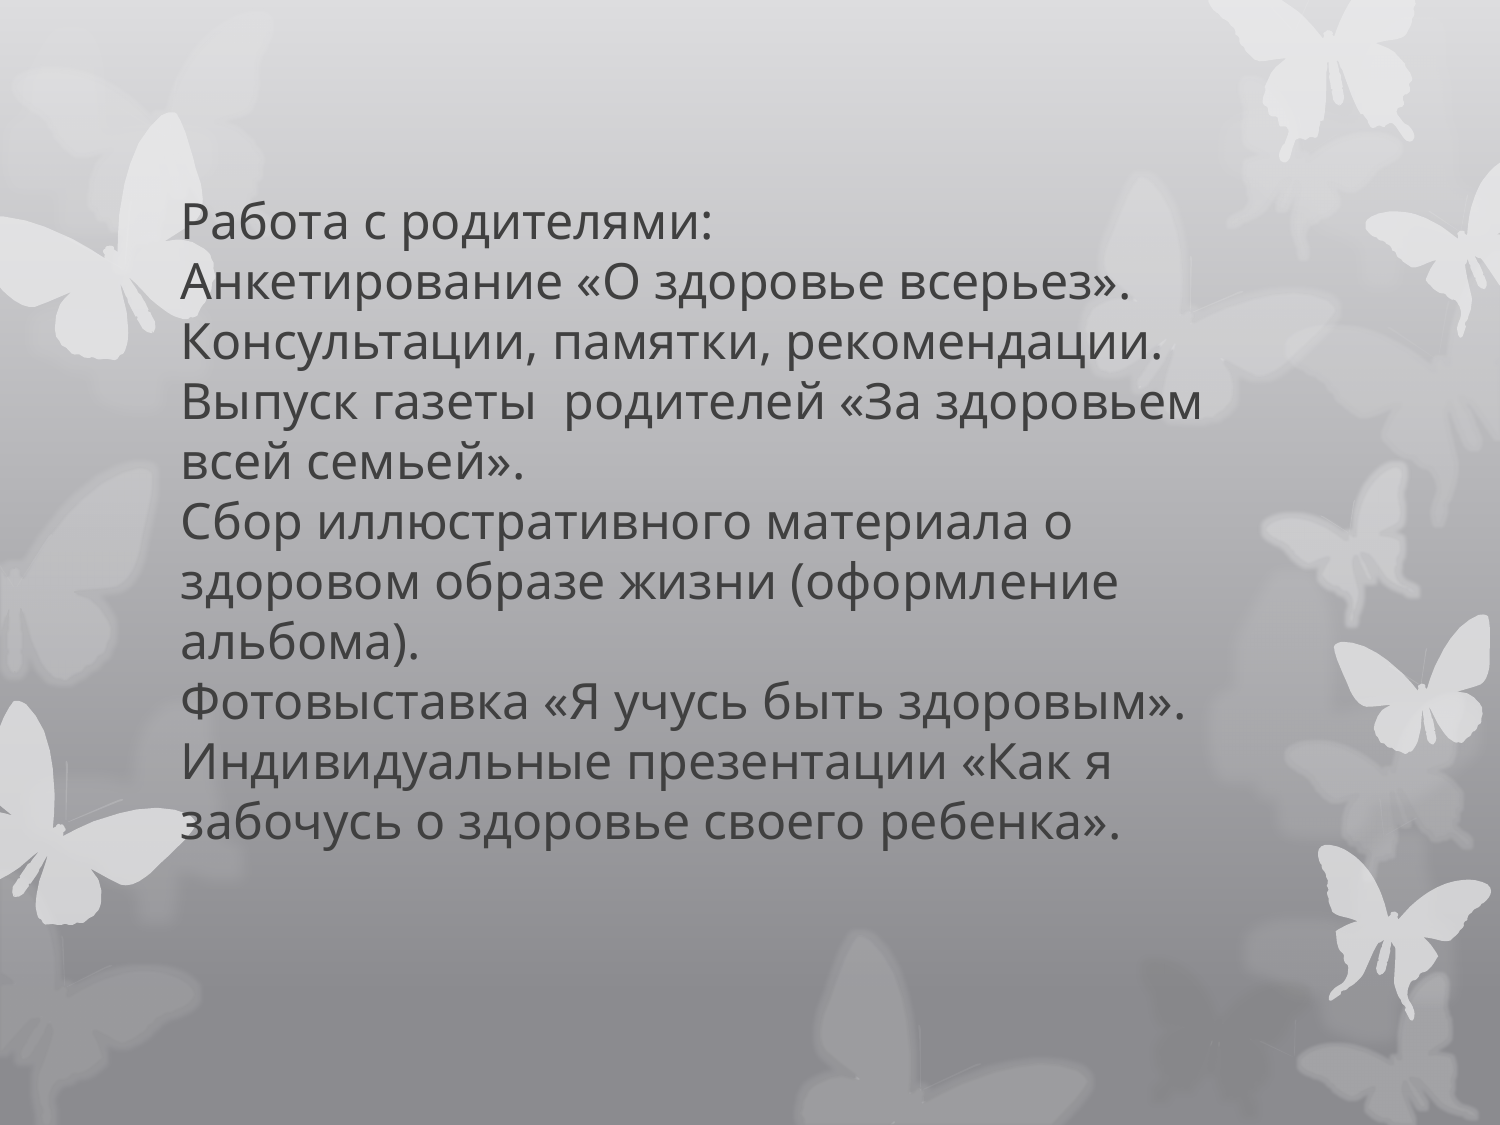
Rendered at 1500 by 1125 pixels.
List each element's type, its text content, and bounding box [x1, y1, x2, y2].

title Работа с родителями: Анкетирование «О здоровье всерьез». Консультации, памятки, рекомендации. Выпуск газеты родителей «За здоровьем всей семьей». Сбор иллюстративного материала о здоровом образе жизни (оформление альбома). Фотовыставка «Я учусь быть здоровым». Индивидуальные презентации «Как я забочусь о здоровье своего ребенка». [165, 110, 1335, 988]
